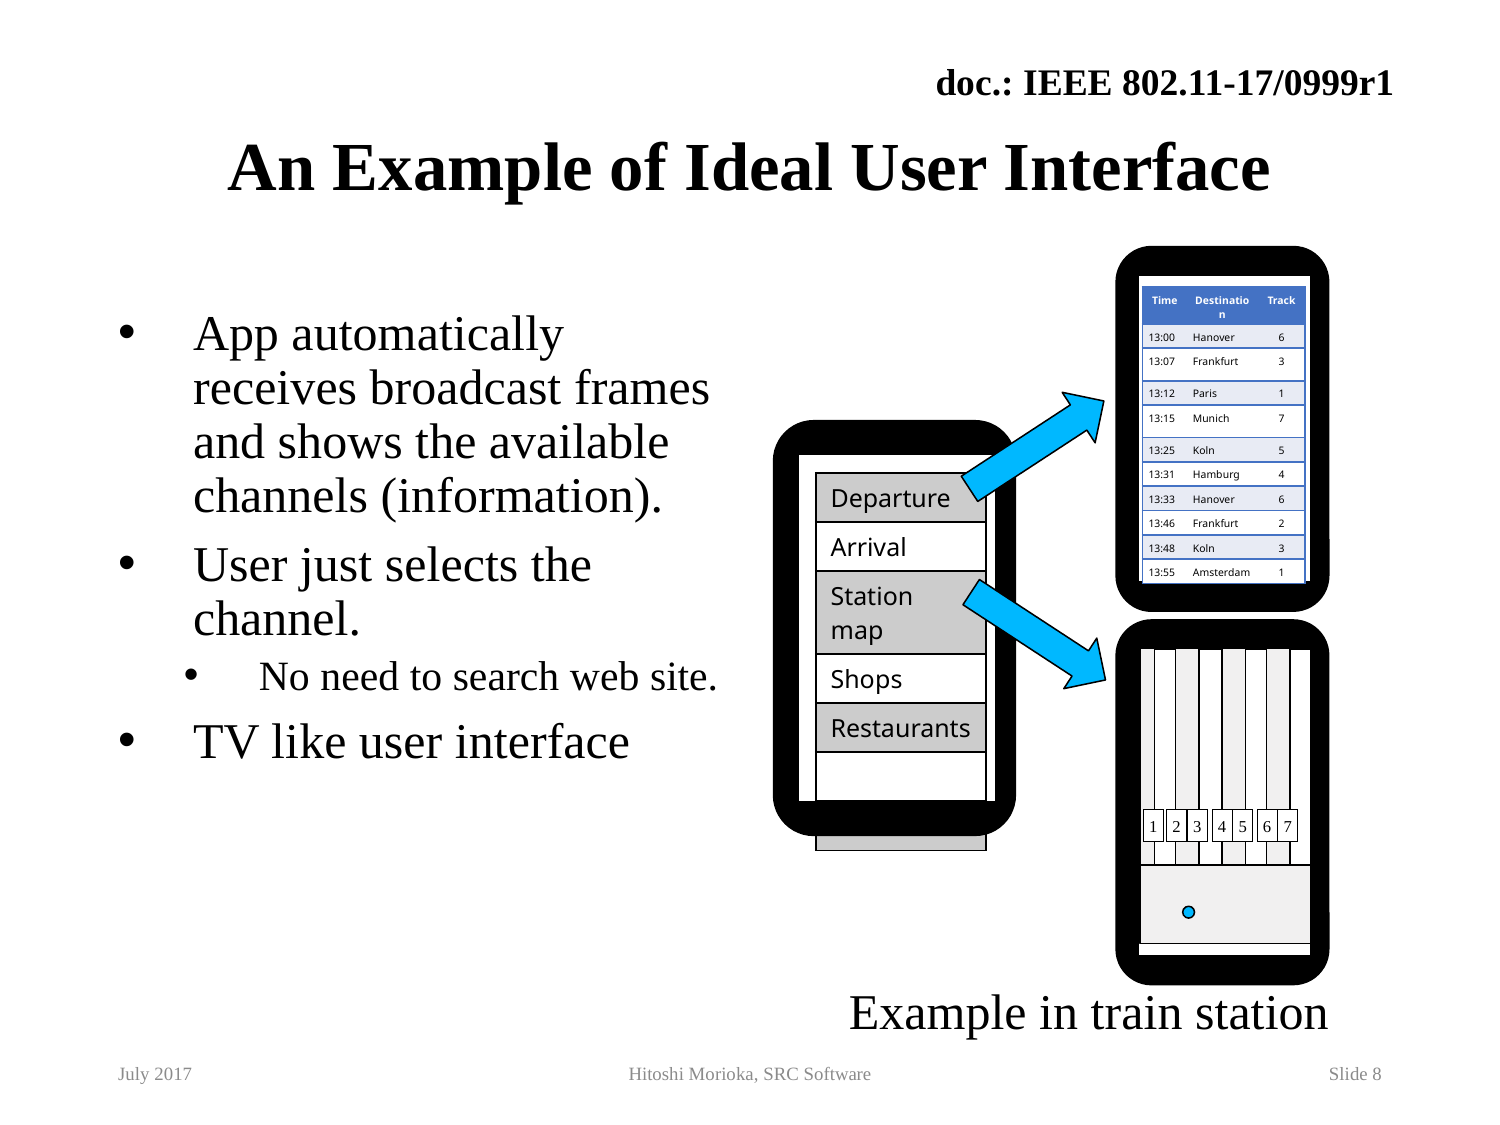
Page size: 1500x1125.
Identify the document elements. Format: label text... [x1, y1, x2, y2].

table_cell [817, 836, 985, 850]
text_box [1116, 246, 1329, 612]
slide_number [103, 1042, 441, 1103]
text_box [773, 420, 1016, 836]
text_box [1016, 603, 1106, 689]
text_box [1116, 619, 1329, 985]
list App automatically receives broadcast frames and shows the available channels (information). User just selects the channel. No need to search web site. TV like user interface [103, 299, 741, 1014]
text_box Example in train station [834, 972, 1345, 1048]
footer Hitoshi Morioka, SRC Software [496, 1042, 1004, 1103]
slide_number Slide 8 [1059, 1042, 1397, 1103]
text_box [1016, 392, 1104, 477]
title An Example of Ideal User Interface [103, 59, 1397, 278]
